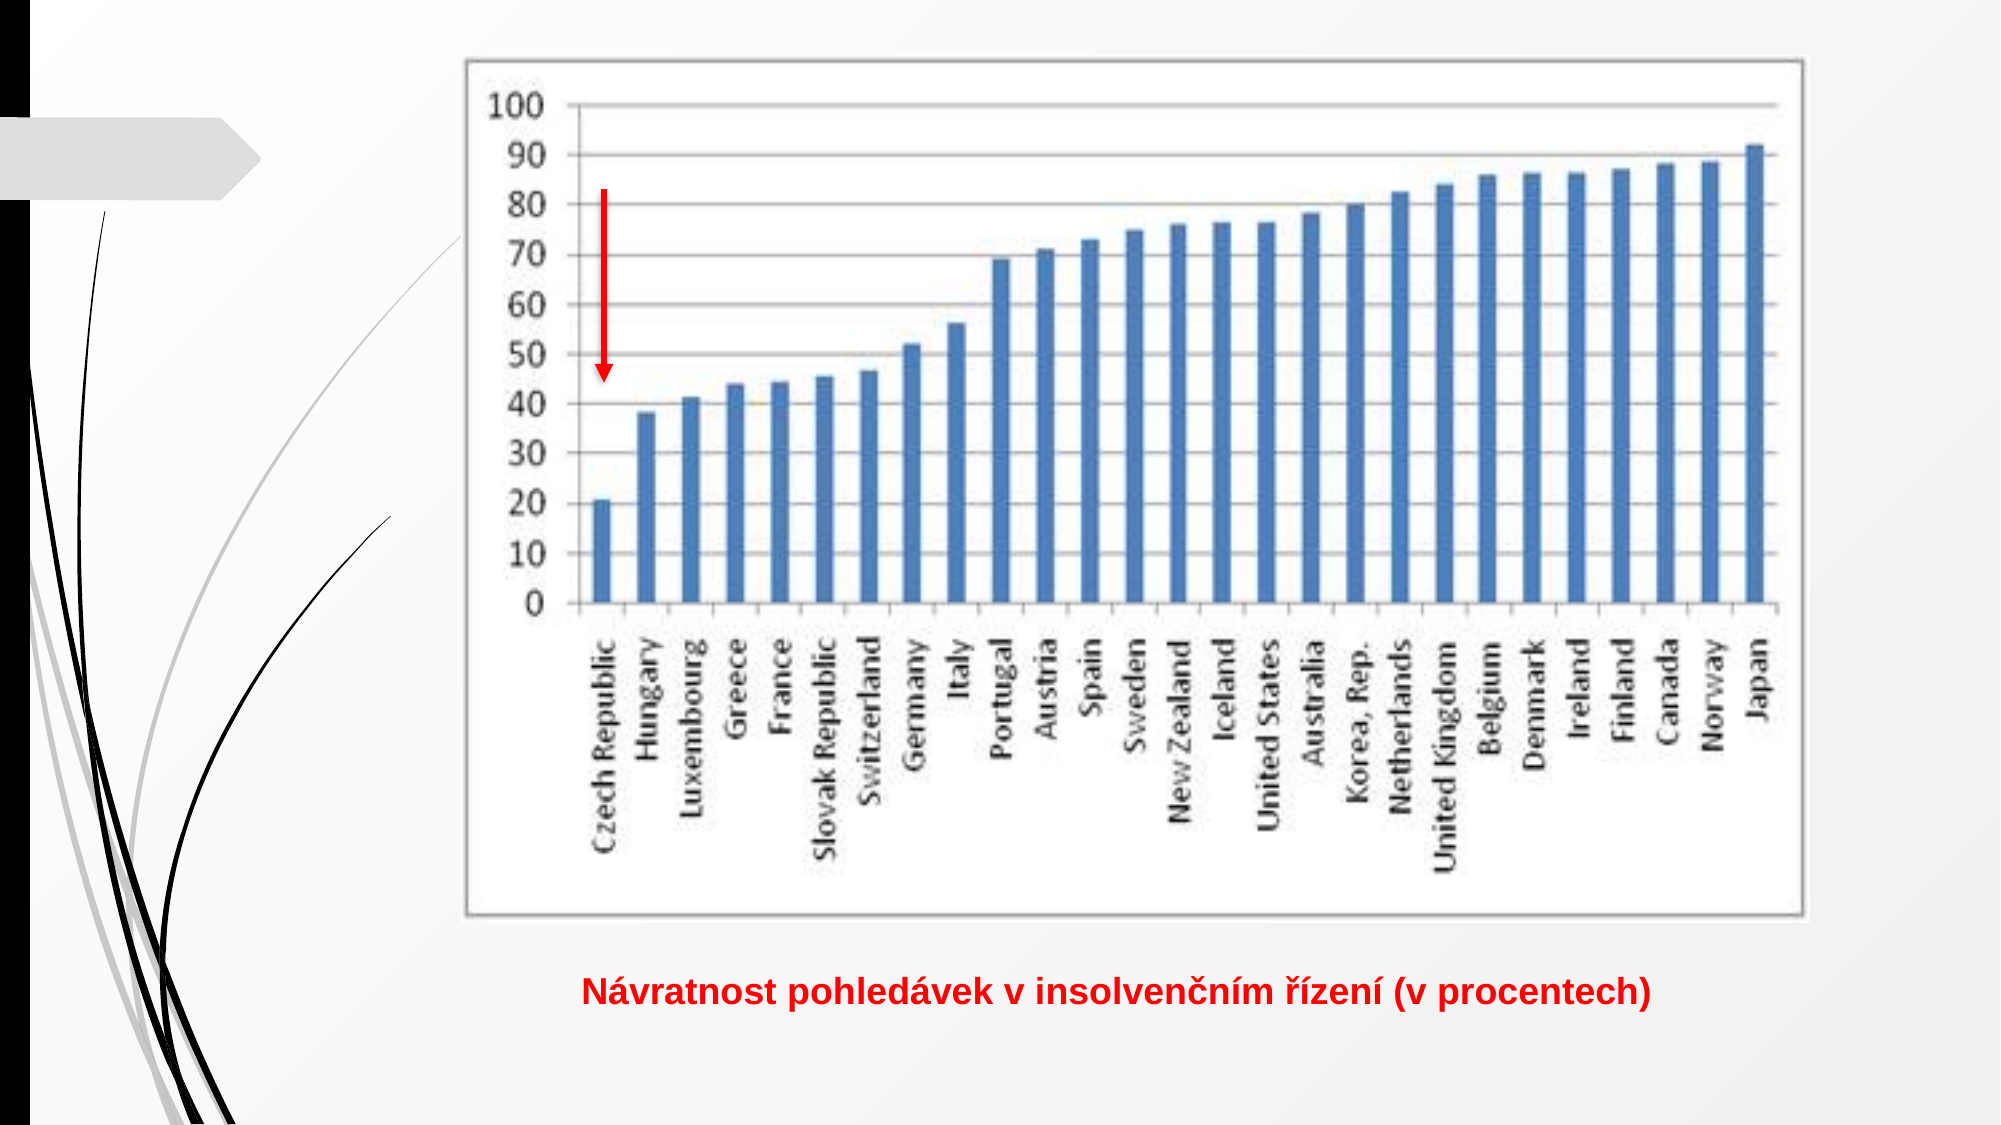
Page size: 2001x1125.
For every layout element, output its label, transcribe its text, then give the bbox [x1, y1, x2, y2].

picture [461, 55, 1810, 923]
text_box Návratnost pohledávek v insolvenčním řízení (v procentech) [566, 959, 1706, 1020]
